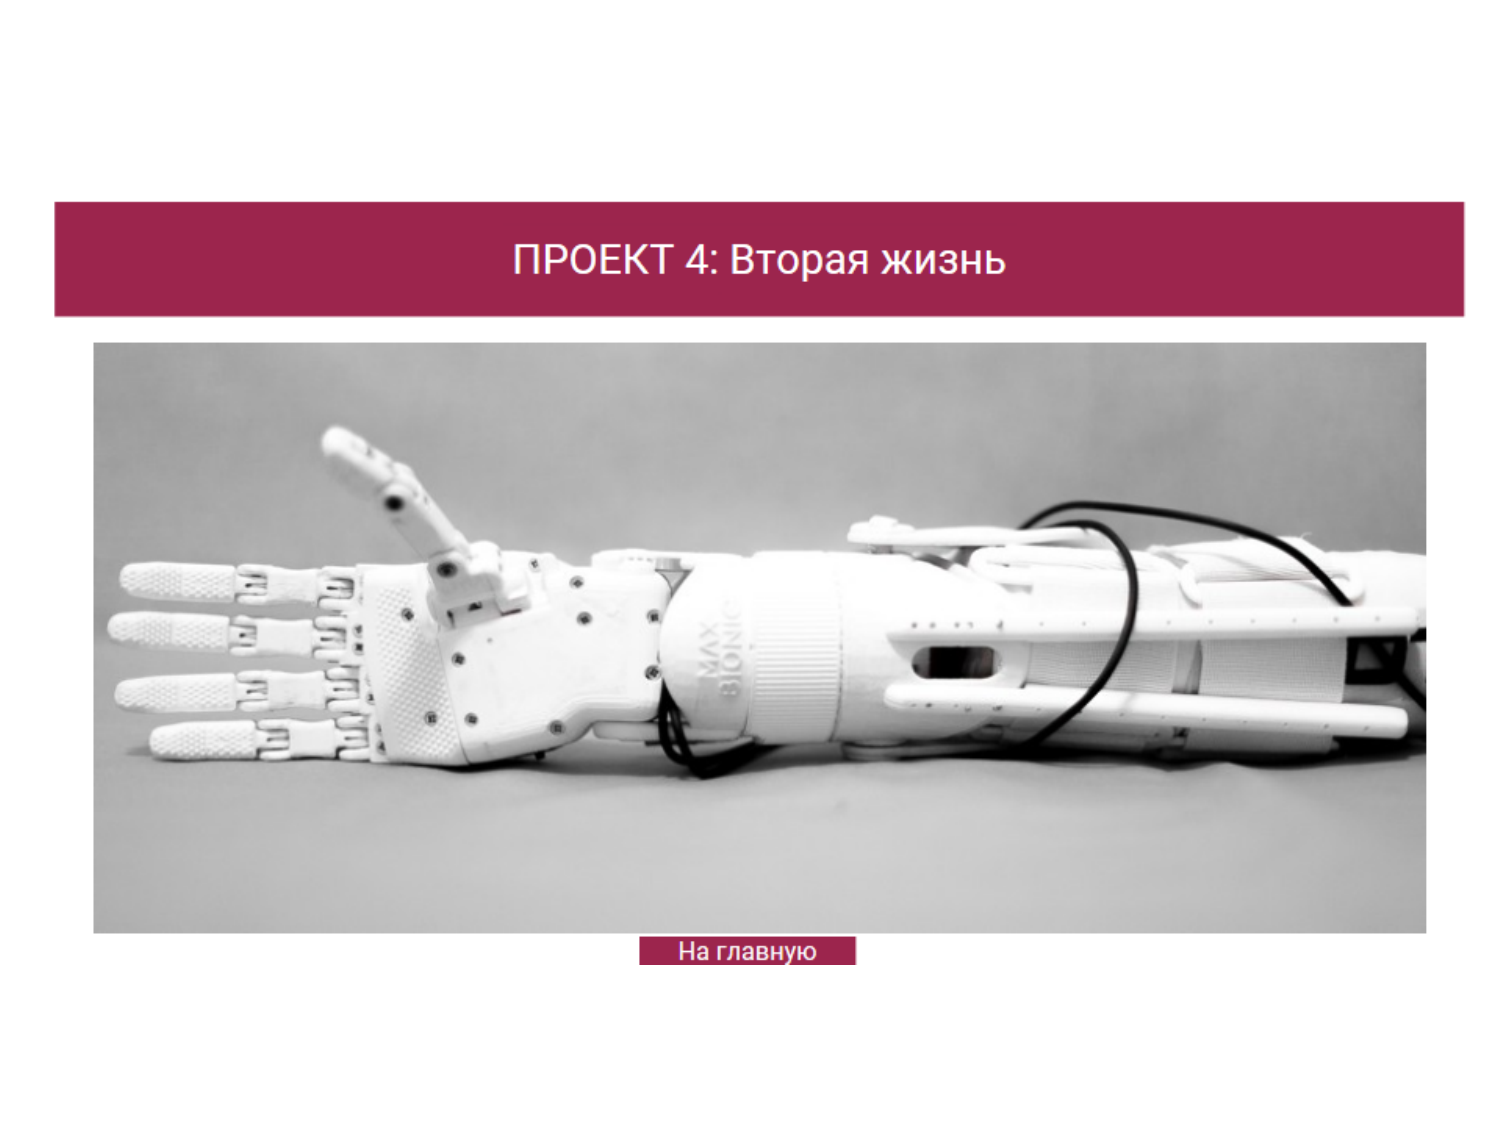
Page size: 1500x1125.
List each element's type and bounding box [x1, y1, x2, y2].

picture [14, 160, 1486, 965]
